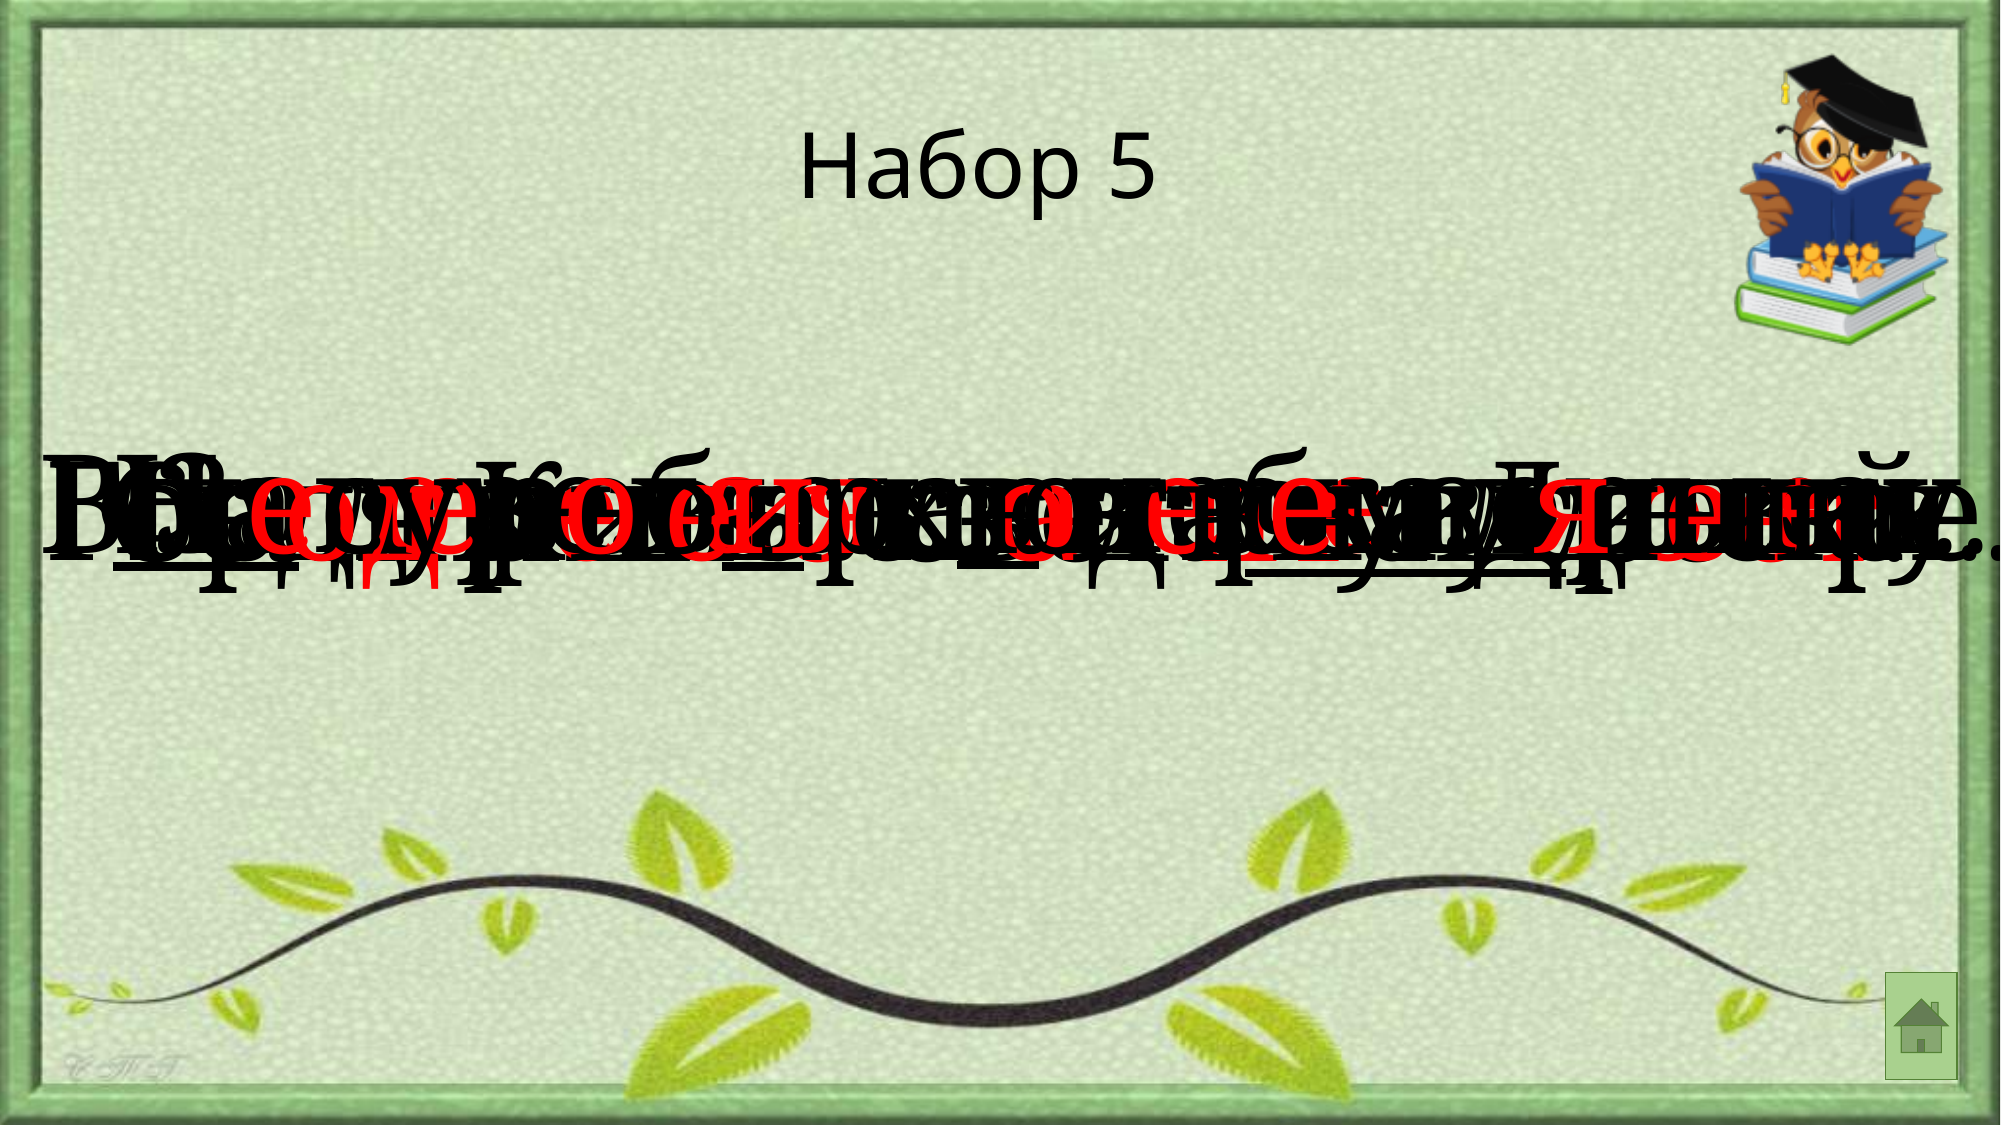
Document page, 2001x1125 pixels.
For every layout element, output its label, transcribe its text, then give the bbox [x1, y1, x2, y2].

text_box [1885, 972, 1958, 1080]
text_box В лесу собирают землянику. [23, 408, 2000, 589]
picture [0, 0, 2001, 1125]
title Набор 5 [115, 93, 1727, 244]
text_box Город Киев стоит на Днепре. [30, 589, 2000, 595]
